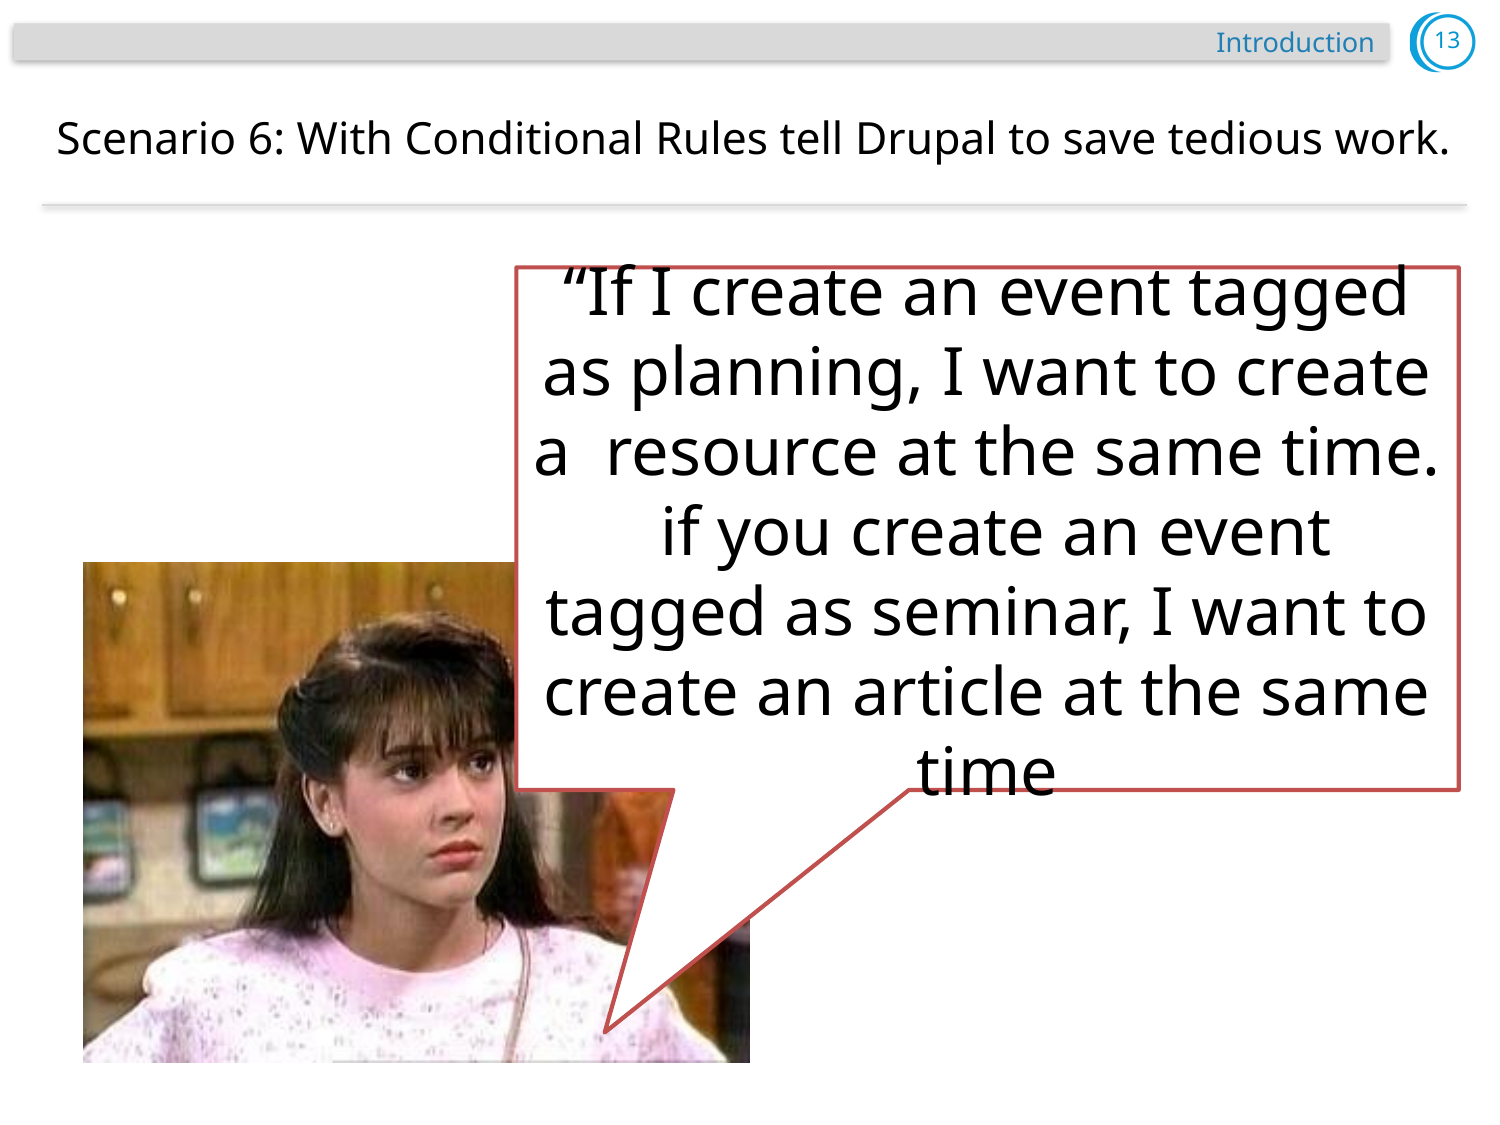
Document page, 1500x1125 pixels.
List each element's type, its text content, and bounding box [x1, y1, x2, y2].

text_box “If I create an event tagged as planning, I want to create a resource at the same time. if you create an event tagged as seminar, I want to create an article at the same time [514, 265, 1461, 916]
picture [83, 562, 751, 1063]
list Introduction [41, 24, 1390, 60]
picture [1409, 12, 1478, 82]
title Scenario 6: With Conditional Rules tell Drupal to save tedious work. [41, 83, 1470, 192]
picture [1409, 12, 1431, 34]
